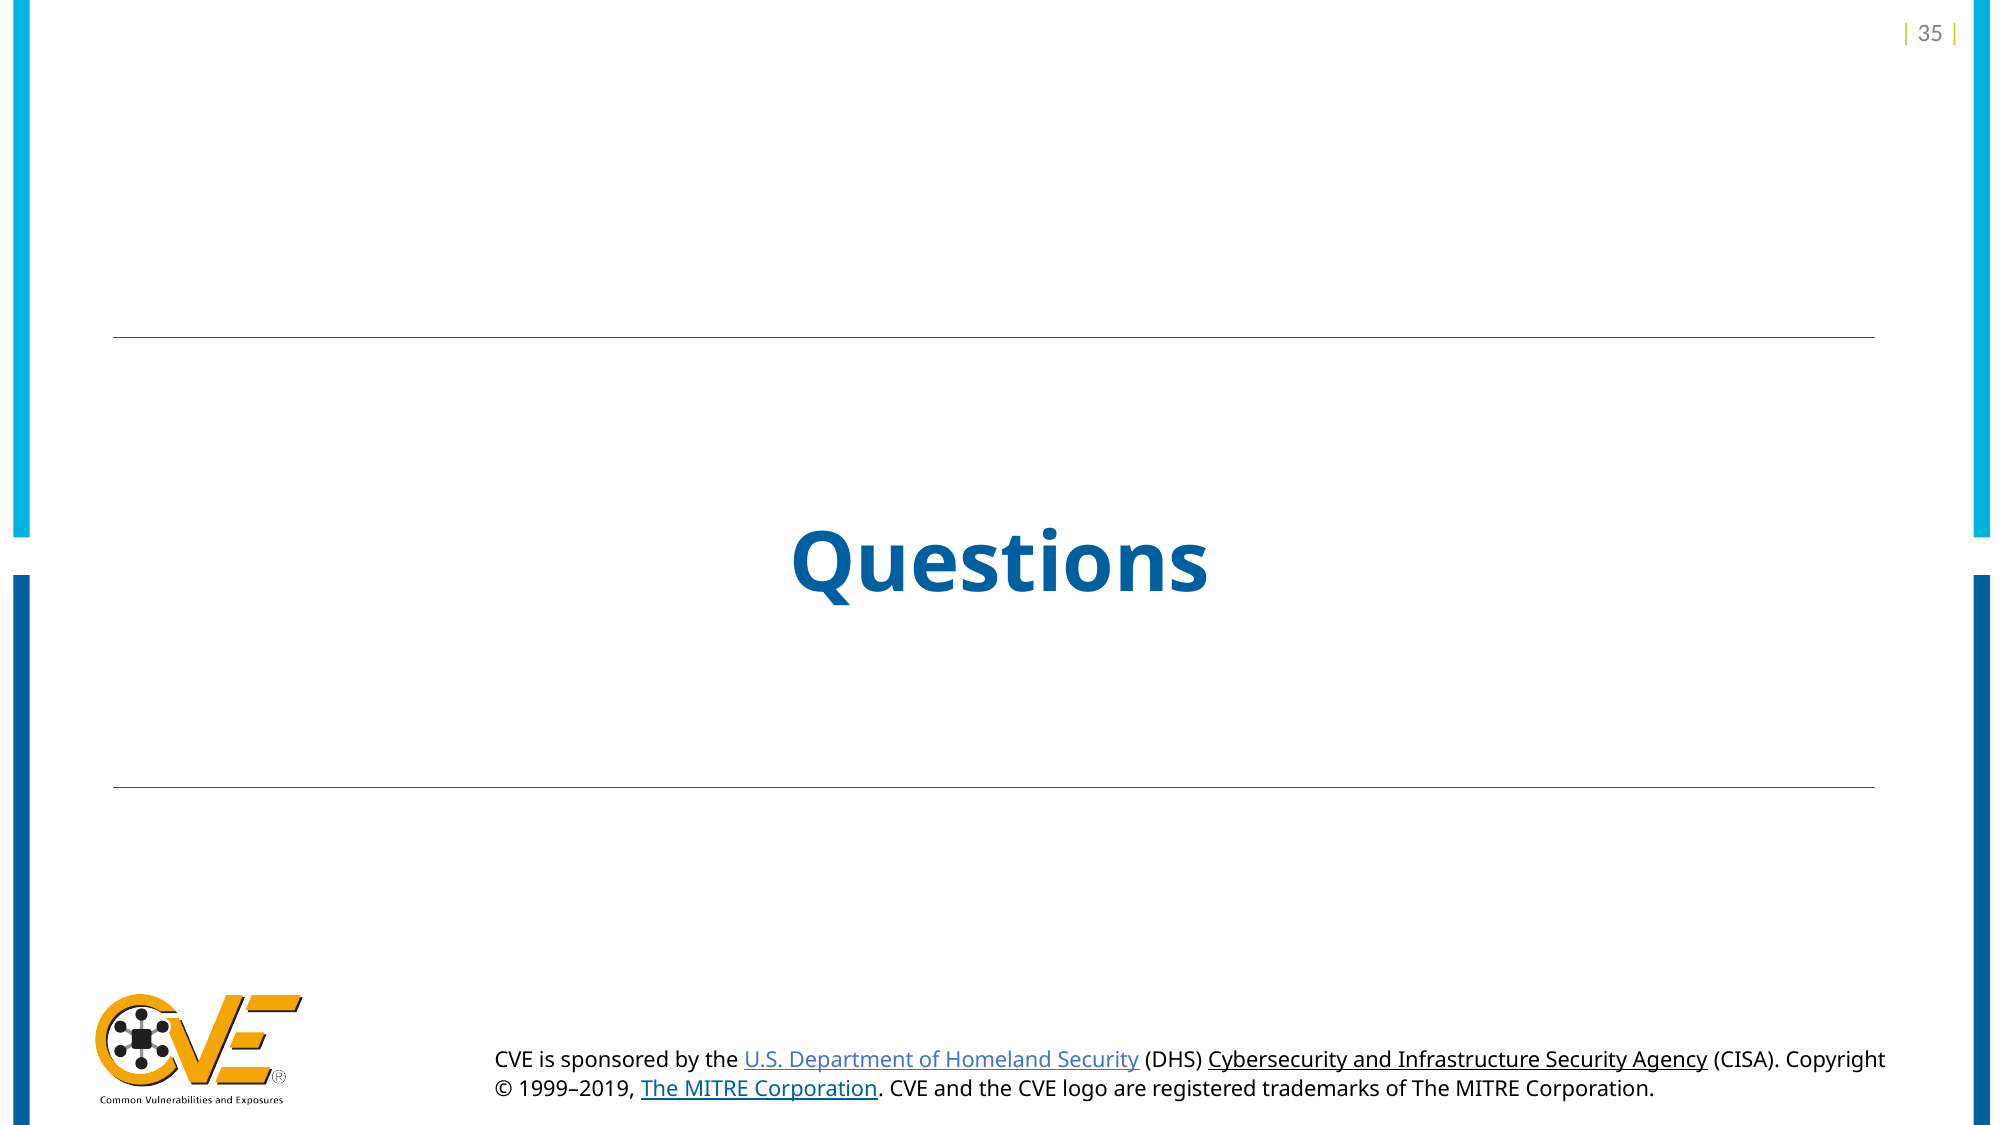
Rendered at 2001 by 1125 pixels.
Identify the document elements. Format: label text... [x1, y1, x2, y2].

title Questions [112, 413, 1888, 710]
slide_number | 35 | [1685, 9, 1976, 51]
picture [95, 994, 303, 1106]
